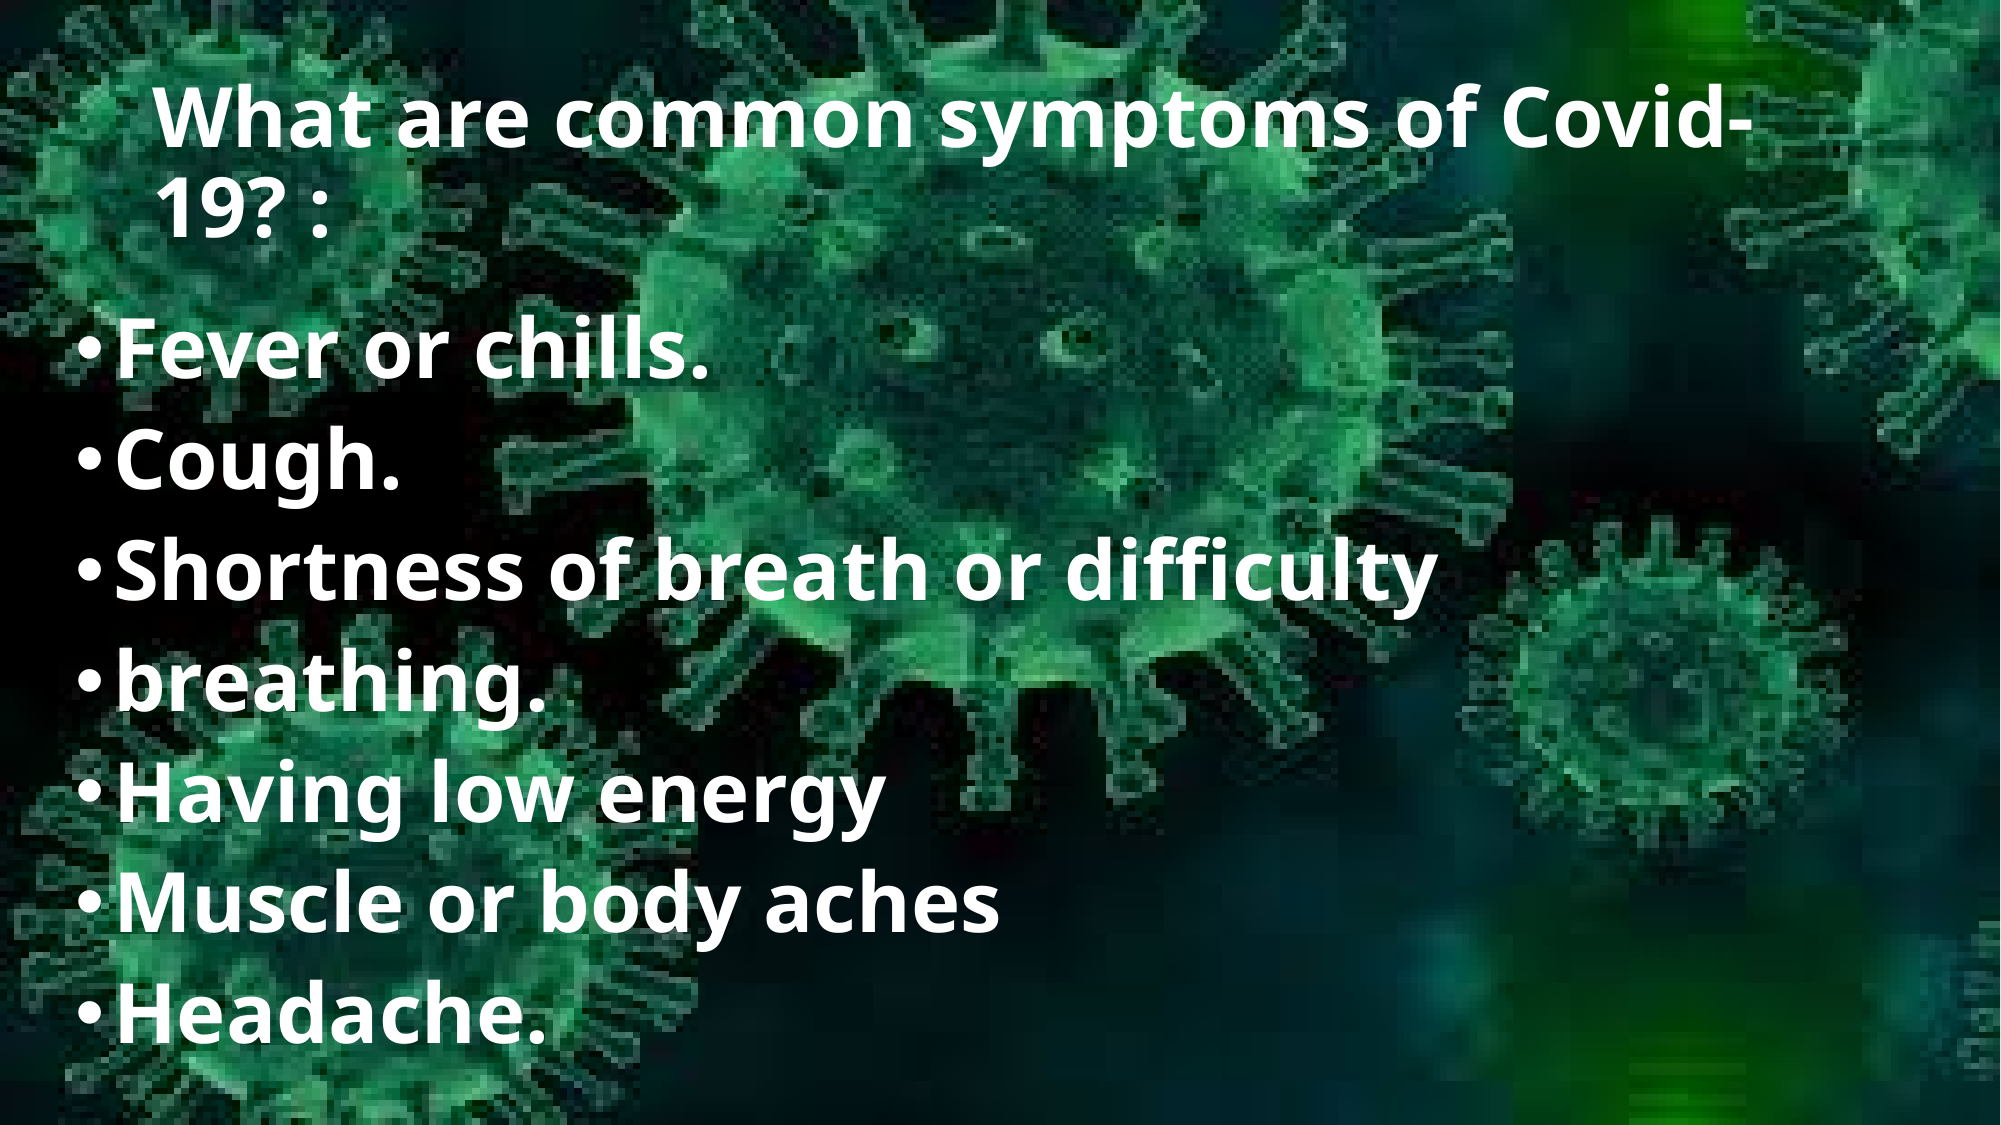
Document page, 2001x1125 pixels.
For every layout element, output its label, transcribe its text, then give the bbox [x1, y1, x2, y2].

list Fever or chills. Cough. Shortness of breath or difficulty breathing. Having low energy Muscle or body aches Headache. [60, 299, 1863, 1104]
picture [0, 0, 2001, 1125]
title What are common symptoms of Covid-19? : [137, 56, 1863, 275]
